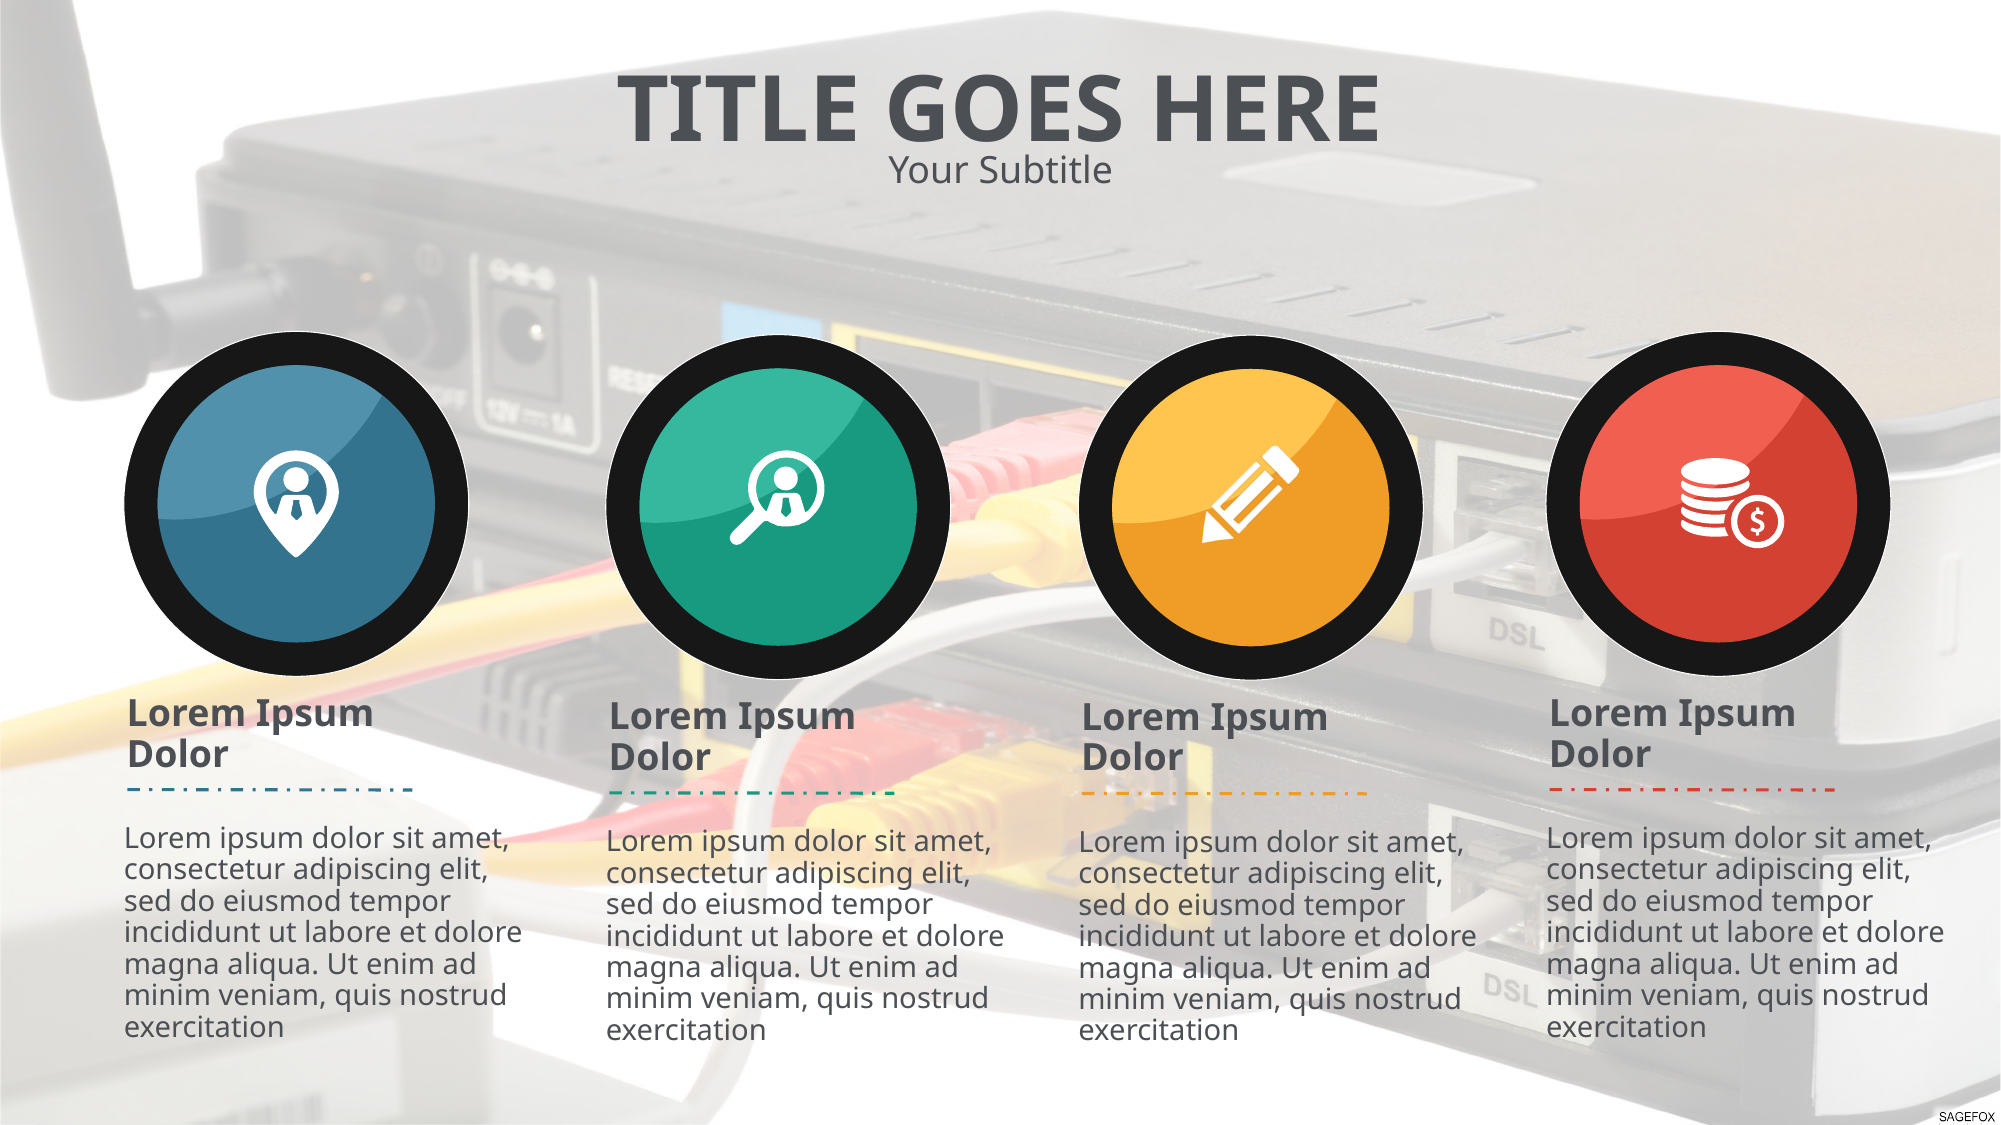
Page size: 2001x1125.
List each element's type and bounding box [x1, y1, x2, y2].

text_box [604, 403, 639, 611]
text_box [1545, 713, 1946, 1023]
text_box [548, 42, 1452, 199]
text_box [1614, 330, 1823, 365]
picture [1202, 445, 1300, 543]
text_box [1680, 458, 1785, 549]
text_box [1614, 643, 1823, 678]
text_box [674, 646, 883, 681]
text_box [157, 365, 435, 643]
text_box [1078, 717, 1479, 1027]
text_box [639, 368, 917, 646]
text_box [1077, 403, 1112, 612]
text_box [192, 643, 400, 678]
text_box [253, 450, 339, 558]
text_box [605, 716, 1006, 1026]
text_box [674, 333, 882, 368]
text_box [192, 330, 401, 365]
text_box [1112, 368, 1390, 647]
text_box [123, 713, 524, 1023]
text_box [1147, 334, 1354, 368]
picture [1936, 1111, 1997, 1125]
text_box [1147, 647, 1355, 682]
text_box [1390, 403, 1425, 612]
text_box [1858, 400, 1892, 607]
text_box [1544, 400, 1579, 608]
text_box [728, 450, 829, 545]
text_box [917, 402, 952, 612]
text_box [435, 399, 470, 609]
text_box [1579, 365, 1858, 643]
text_box [122, 400, 157, 608]
